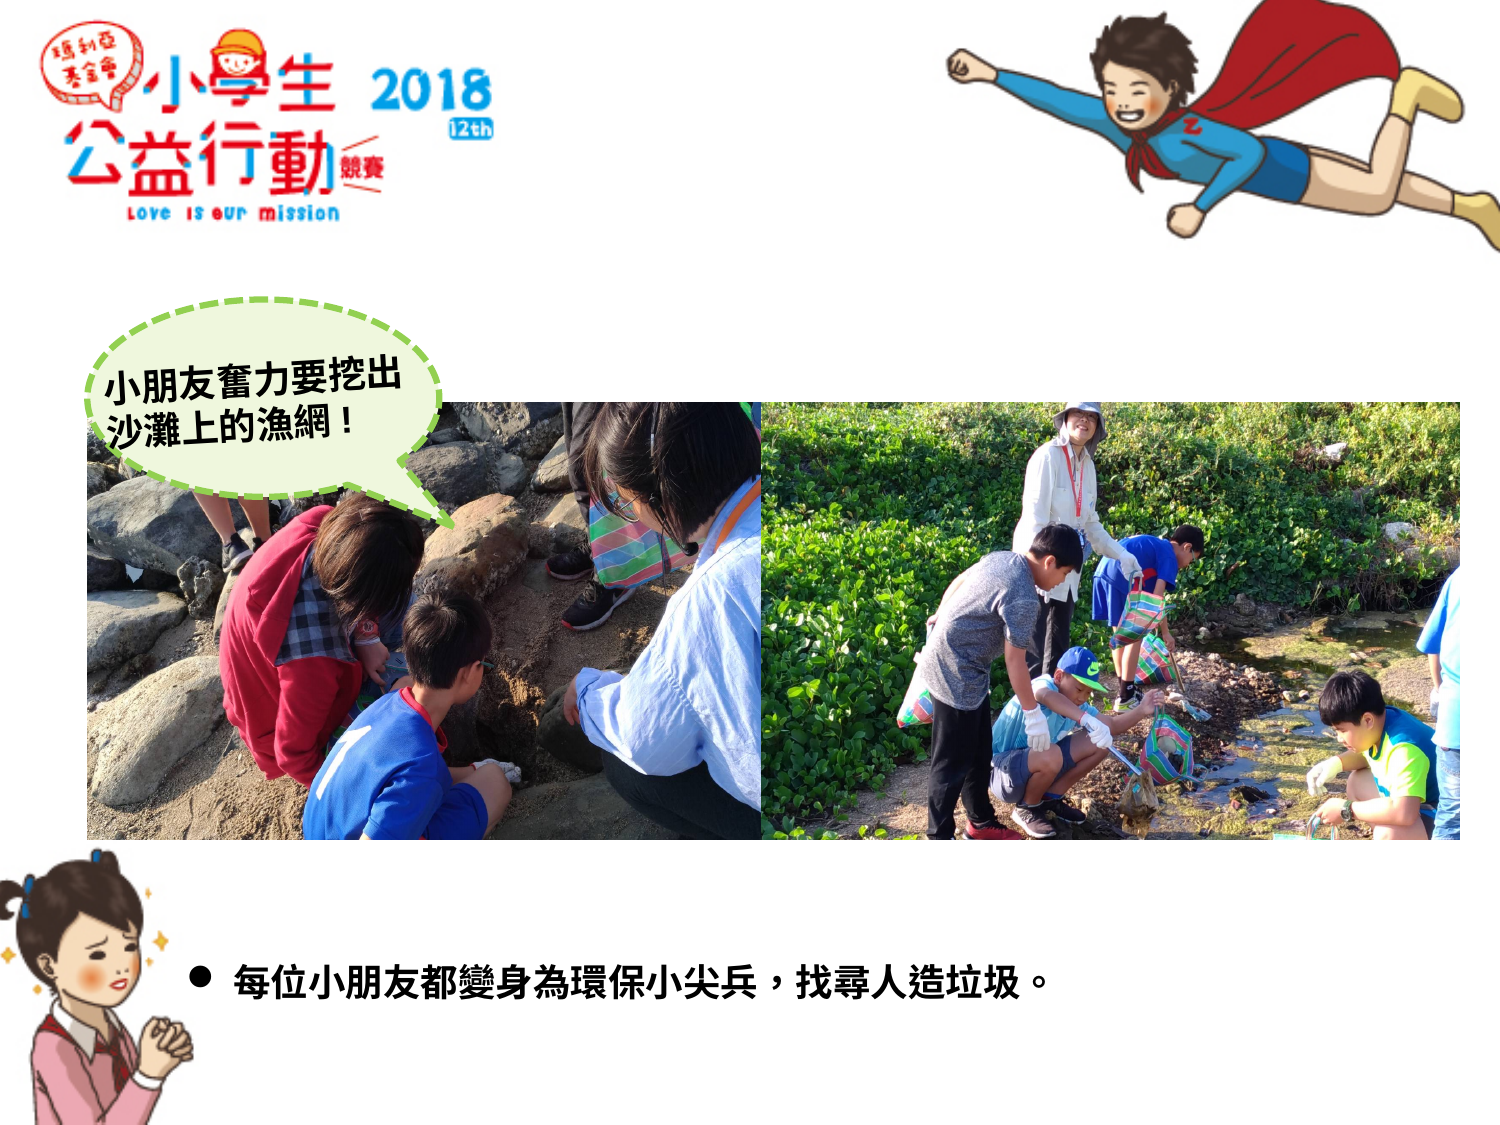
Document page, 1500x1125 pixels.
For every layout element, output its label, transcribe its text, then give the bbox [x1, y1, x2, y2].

text_box 小朋友奮力要挖出沙灘上的漁網! [87, 337, 457, 400]
text_box 每位小朋友都變身為環保小尖兵，找尋人造垃圾。 [171, 928, 1497, 1011]
text_box [99, 297, 408, 358]
text_box [85, 385, 89, 401]
picture [0, 0, 1500, 1125]
